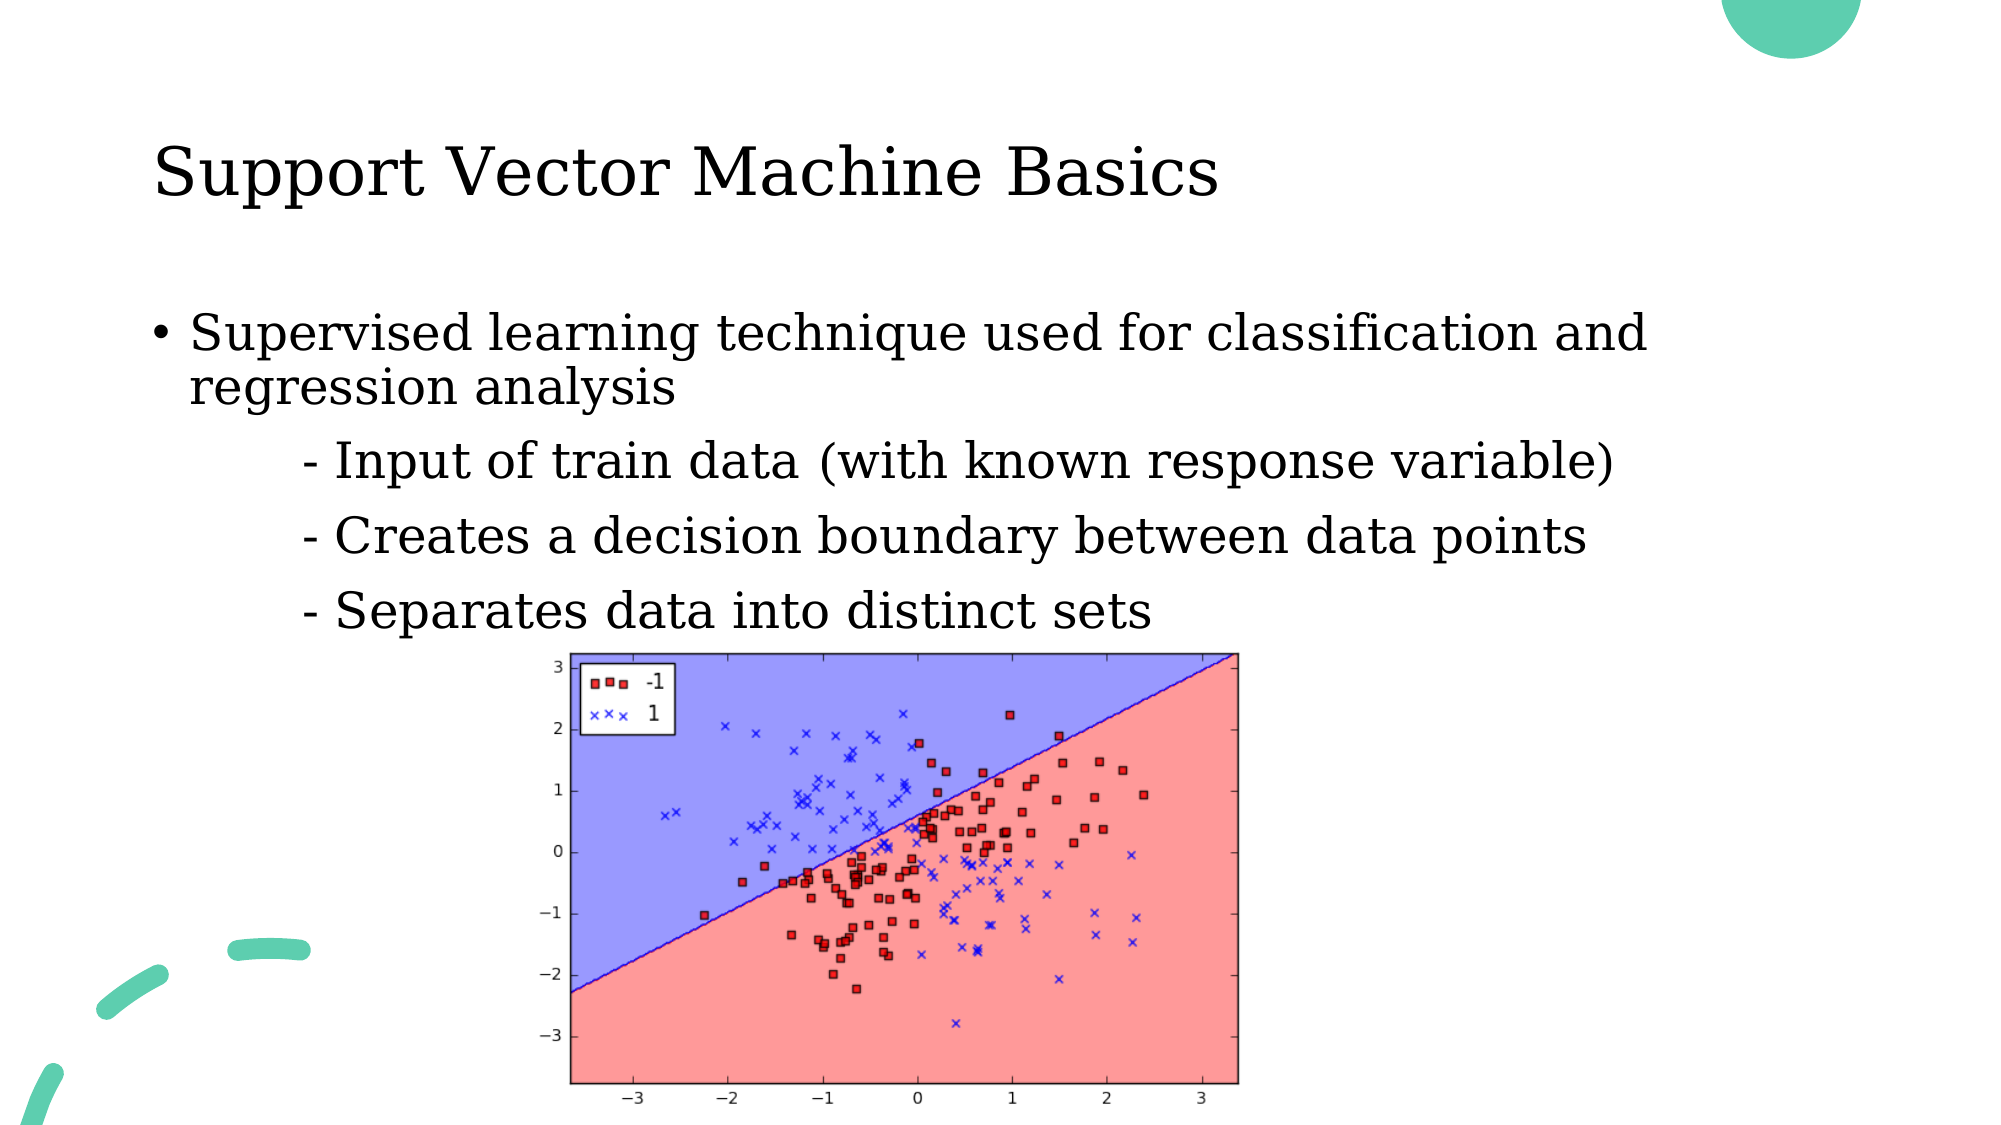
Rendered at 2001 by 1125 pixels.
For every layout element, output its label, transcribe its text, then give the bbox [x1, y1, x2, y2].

picture [526, 641, 1250, 1120]
list Supervised learning technique used for classification and regression analysis - Input of train data (with known response variable) - Creates a decision boundary between data points - Separates data into distinct sets [137, 299, 1863, 933]
title Support Vector Machine Basics [137, 59, 1863, 288]
